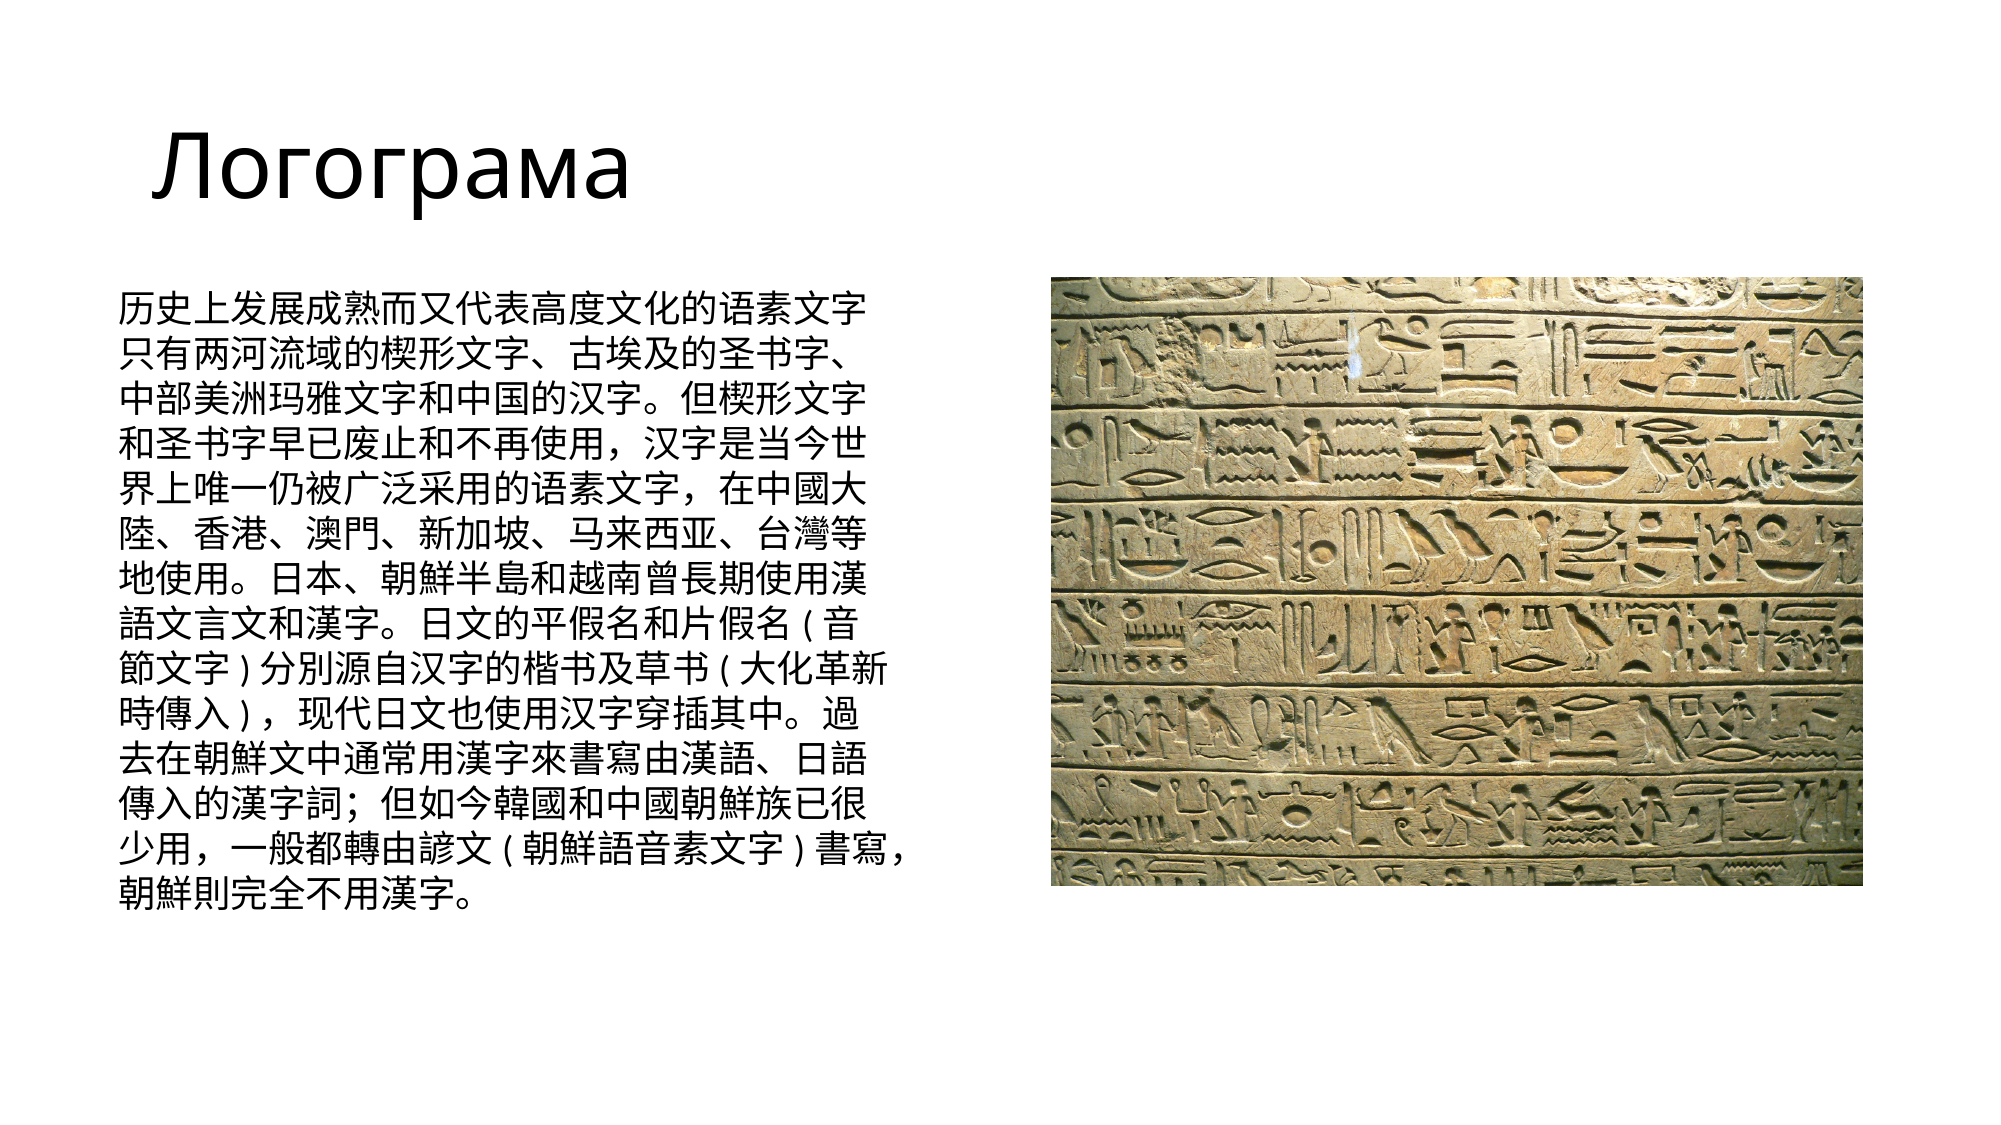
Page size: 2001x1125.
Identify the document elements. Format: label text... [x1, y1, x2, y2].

title Логограма [137, 59, 1863, 278]
text_box 历史上发展成熟而又代表高度文化的语素文字只有两河流域的楔形文字、古埃及的圣书字、中部美洲玛雅文字和中国的汉字。但楔形文字和圣书字早已废止和不再使用，汉字是当今世界上唯一仍被广泛采用的语素文字，在中國大陸、香港、澳門、新加坡、马来西亚、台灣等地使用。日本、朝鮮半島和越南曾長期使用漢語文言文和漢字。日文的平假名和片假名(音節文字)分別源自汉字的楷书及草书(大化革新時傳入)，现代日文也使用汉字穿插其中。過去在朝鮮文中通常用漢字來書寫由漢語、日語傳入的漢字詞；但如今韓國和中國朝鮮族已很少用，一般都轉由諺文(朝鮮語音素文字)書寫，朝鮮則完全不用漢字。 [103, 277, 904, 922]
picture [1051, 277, 1863, 886]
